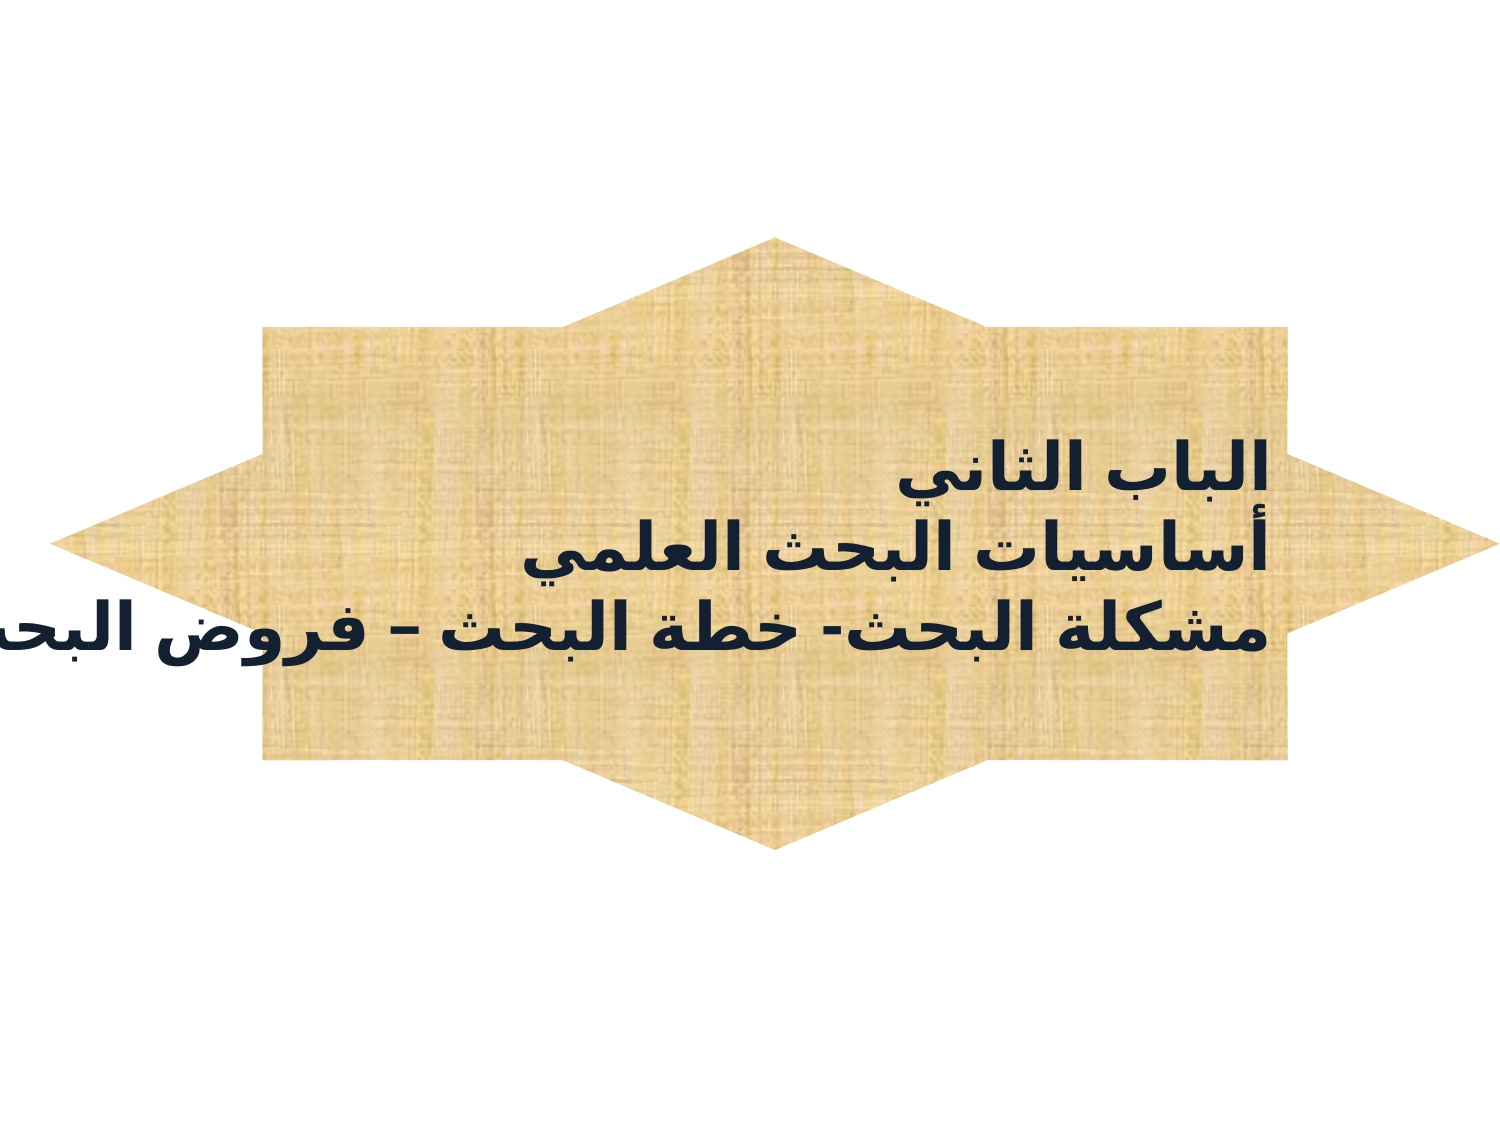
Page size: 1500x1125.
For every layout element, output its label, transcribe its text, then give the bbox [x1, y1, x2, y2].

text_box الباب الثاني أساسيات البحث العلمي مشكلة البحث- خطة البحث – فروض البحث [50, 237, 1500, 850]
